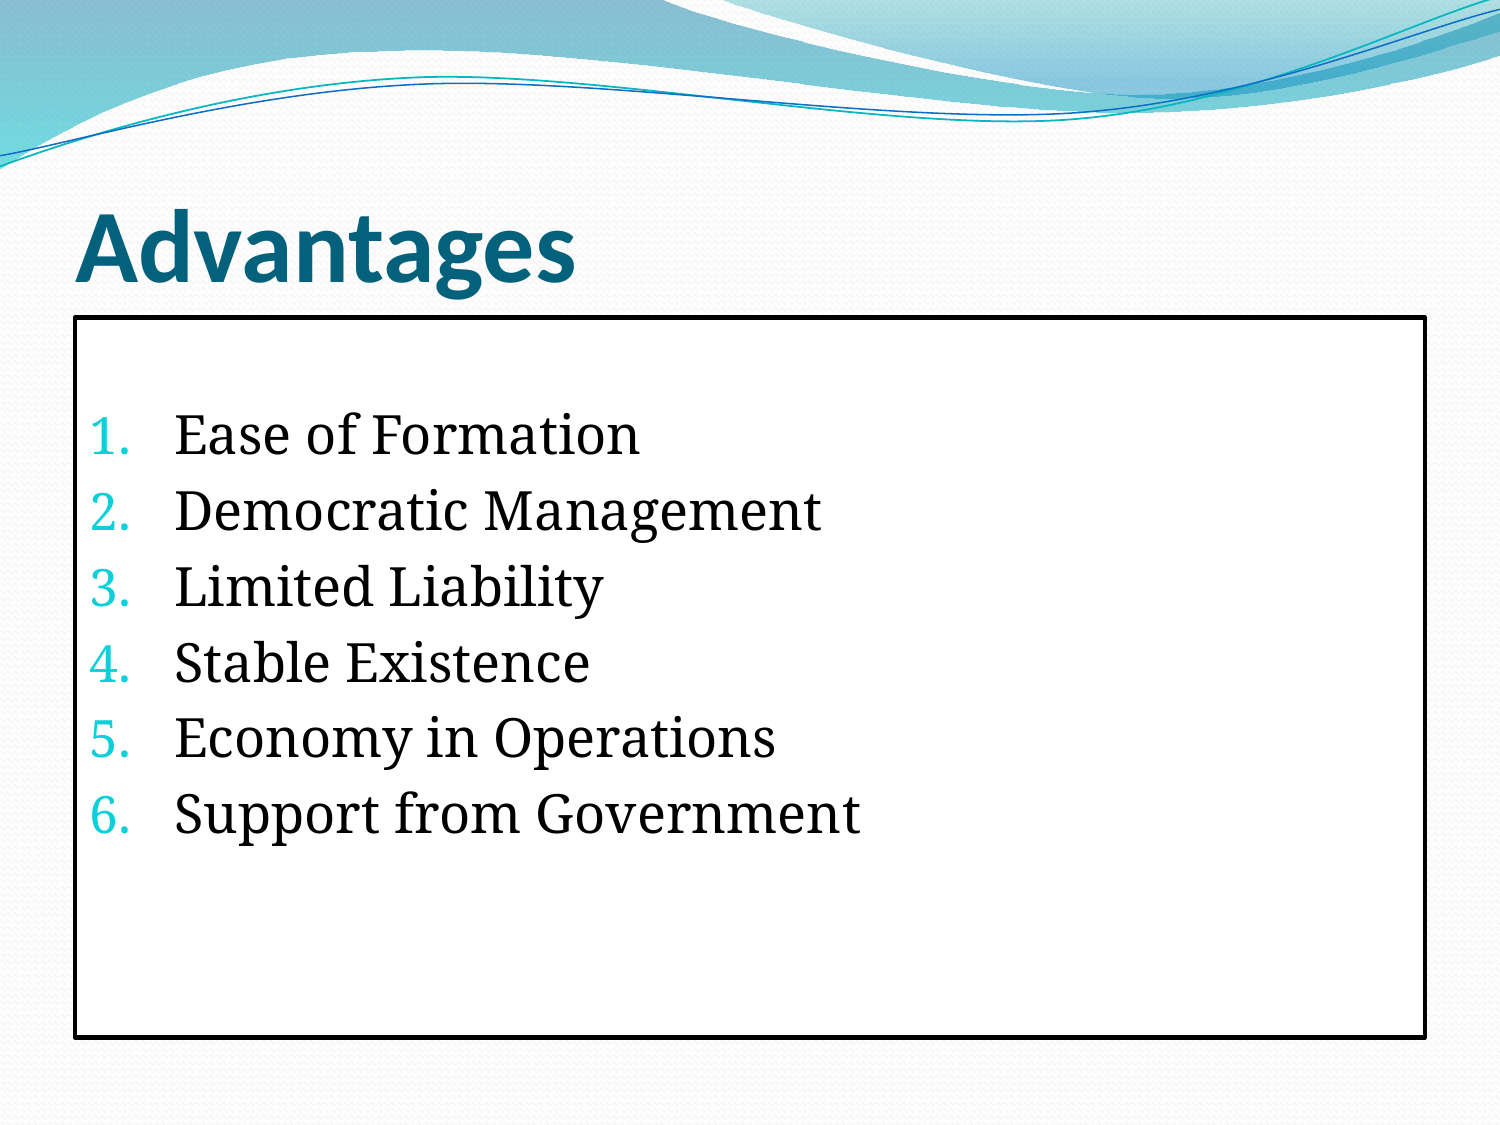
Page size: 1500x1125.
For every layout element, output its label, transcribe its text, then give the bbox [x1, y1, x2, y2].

title Advantages [75, 115, 1425, 303]
list Ease of Formation Democratic Management Limited Liability Stable Existence Economy in Operations Support from Government [73, 315, 1427, 1040]
